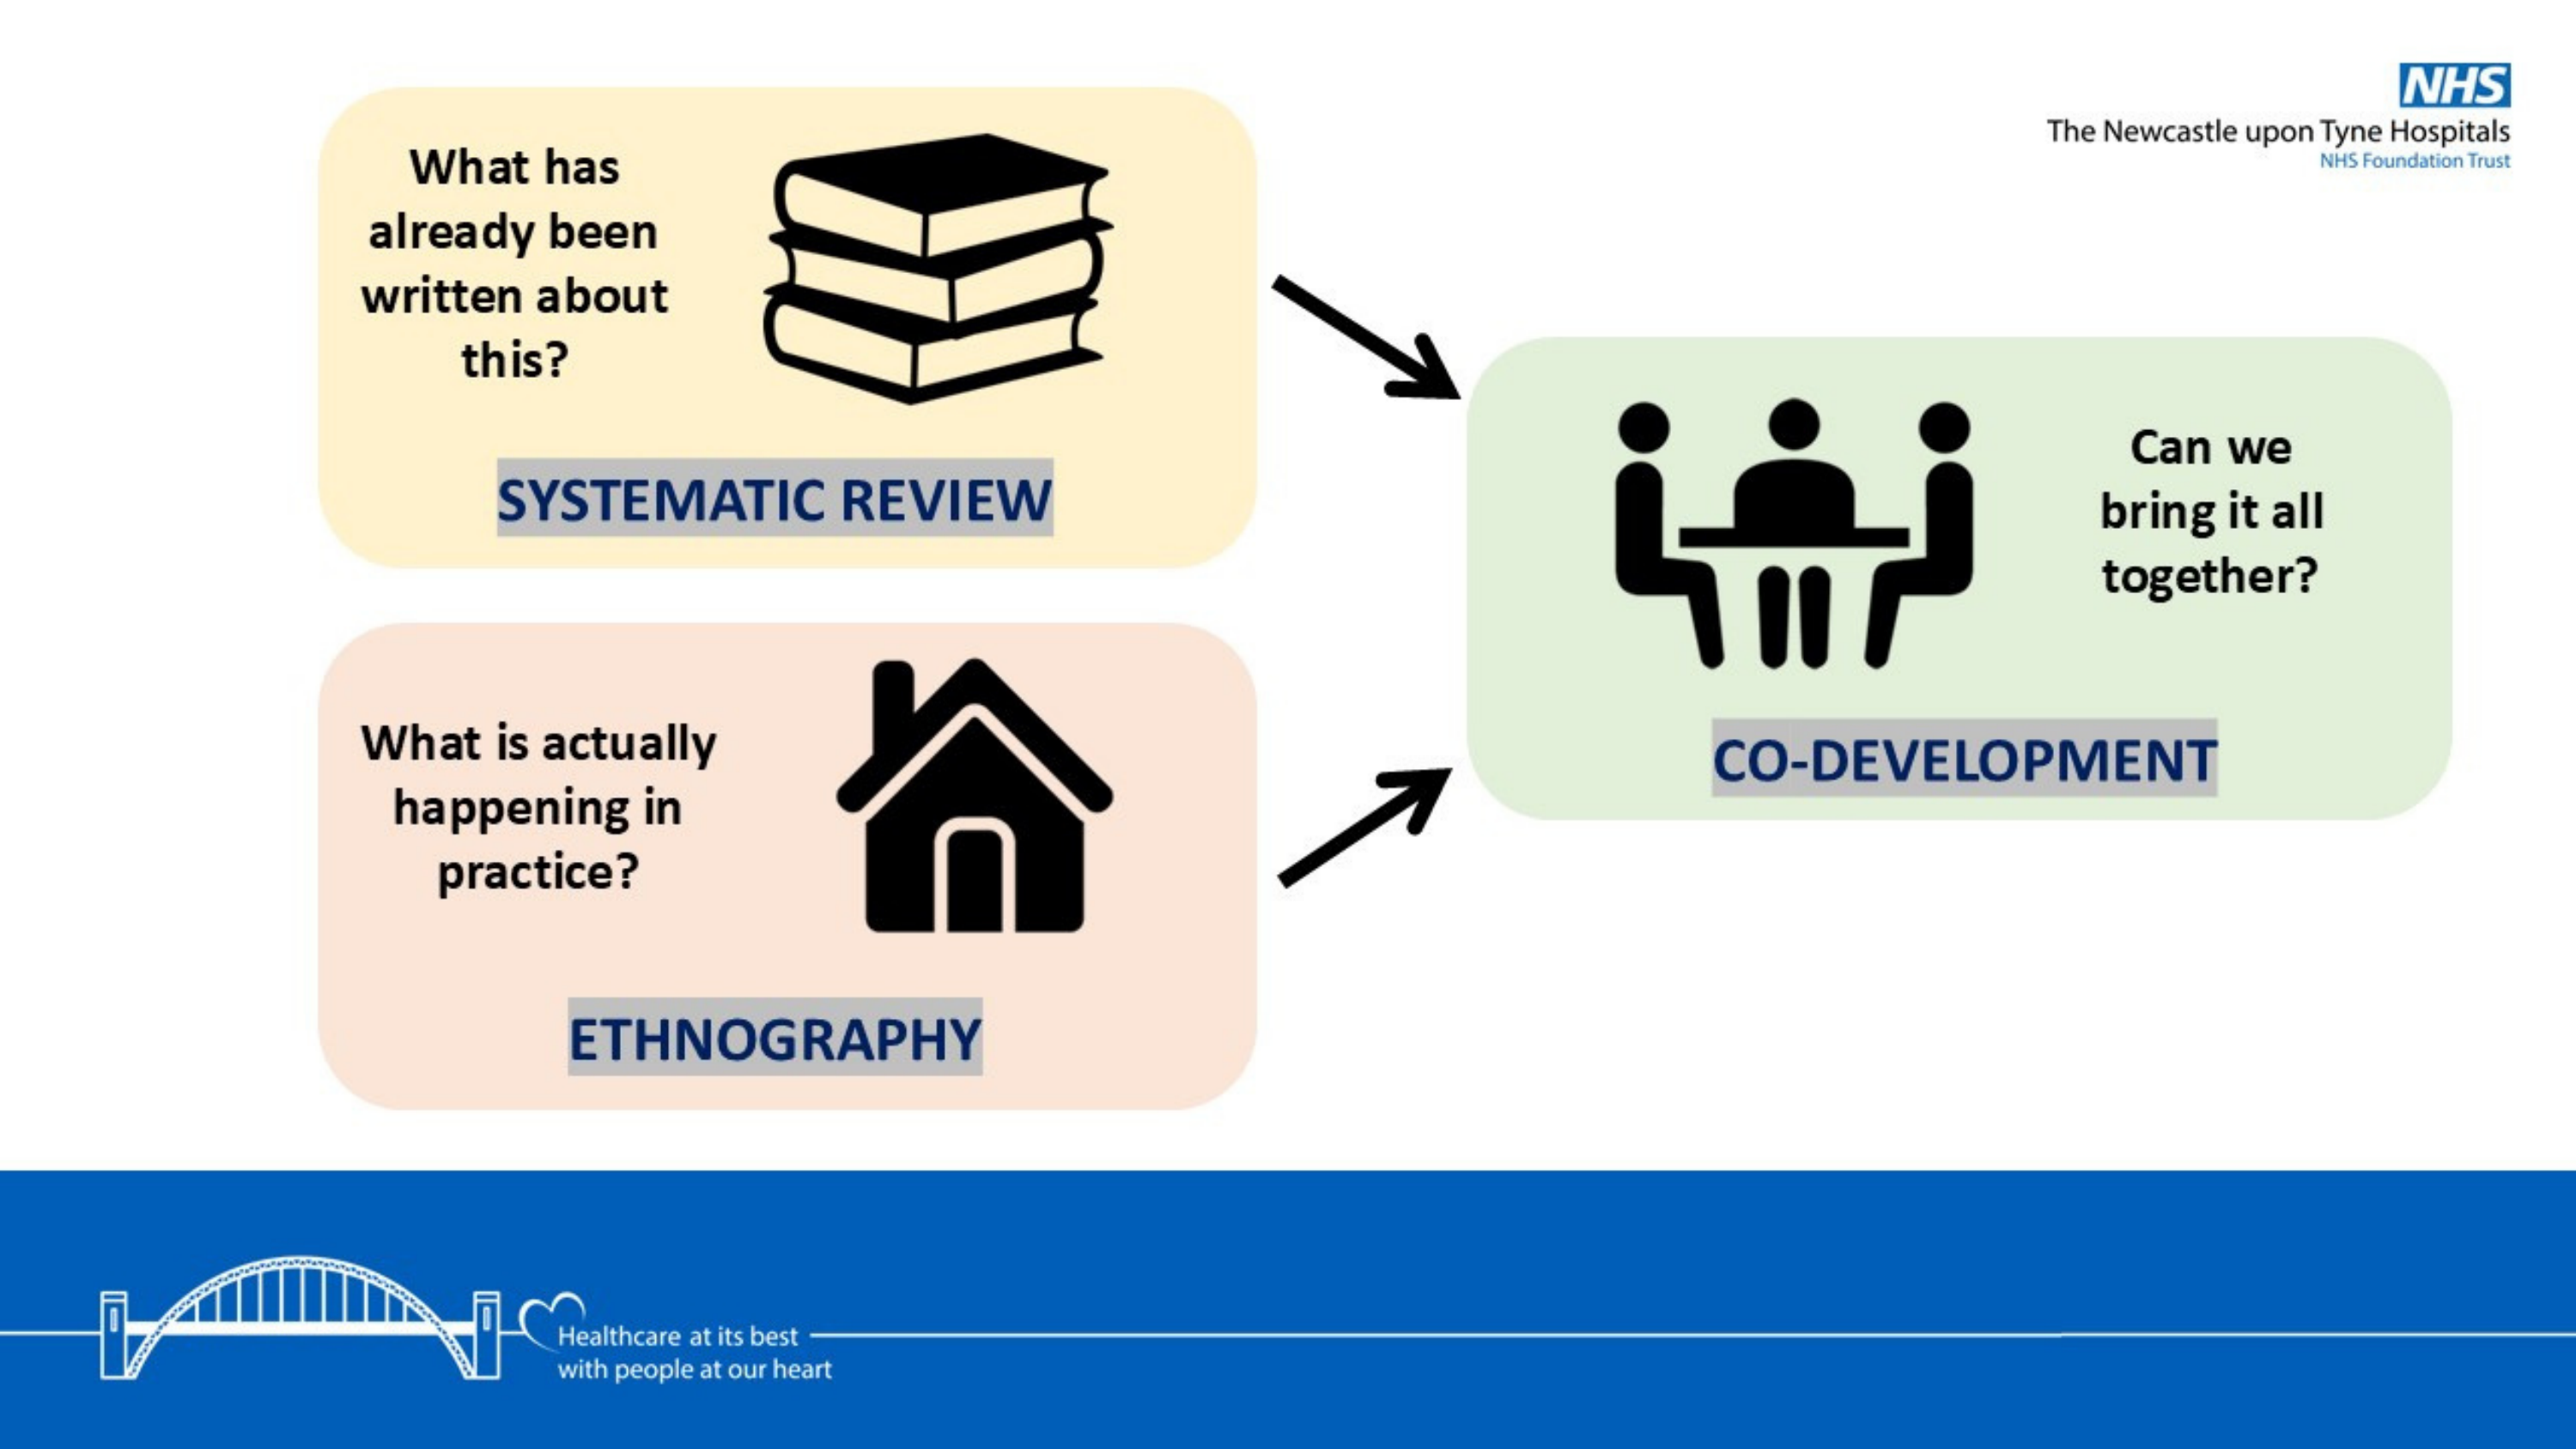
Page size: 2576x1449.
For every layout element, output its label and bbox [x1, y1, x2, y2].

text_box [0, 0, 2576, 1449]
